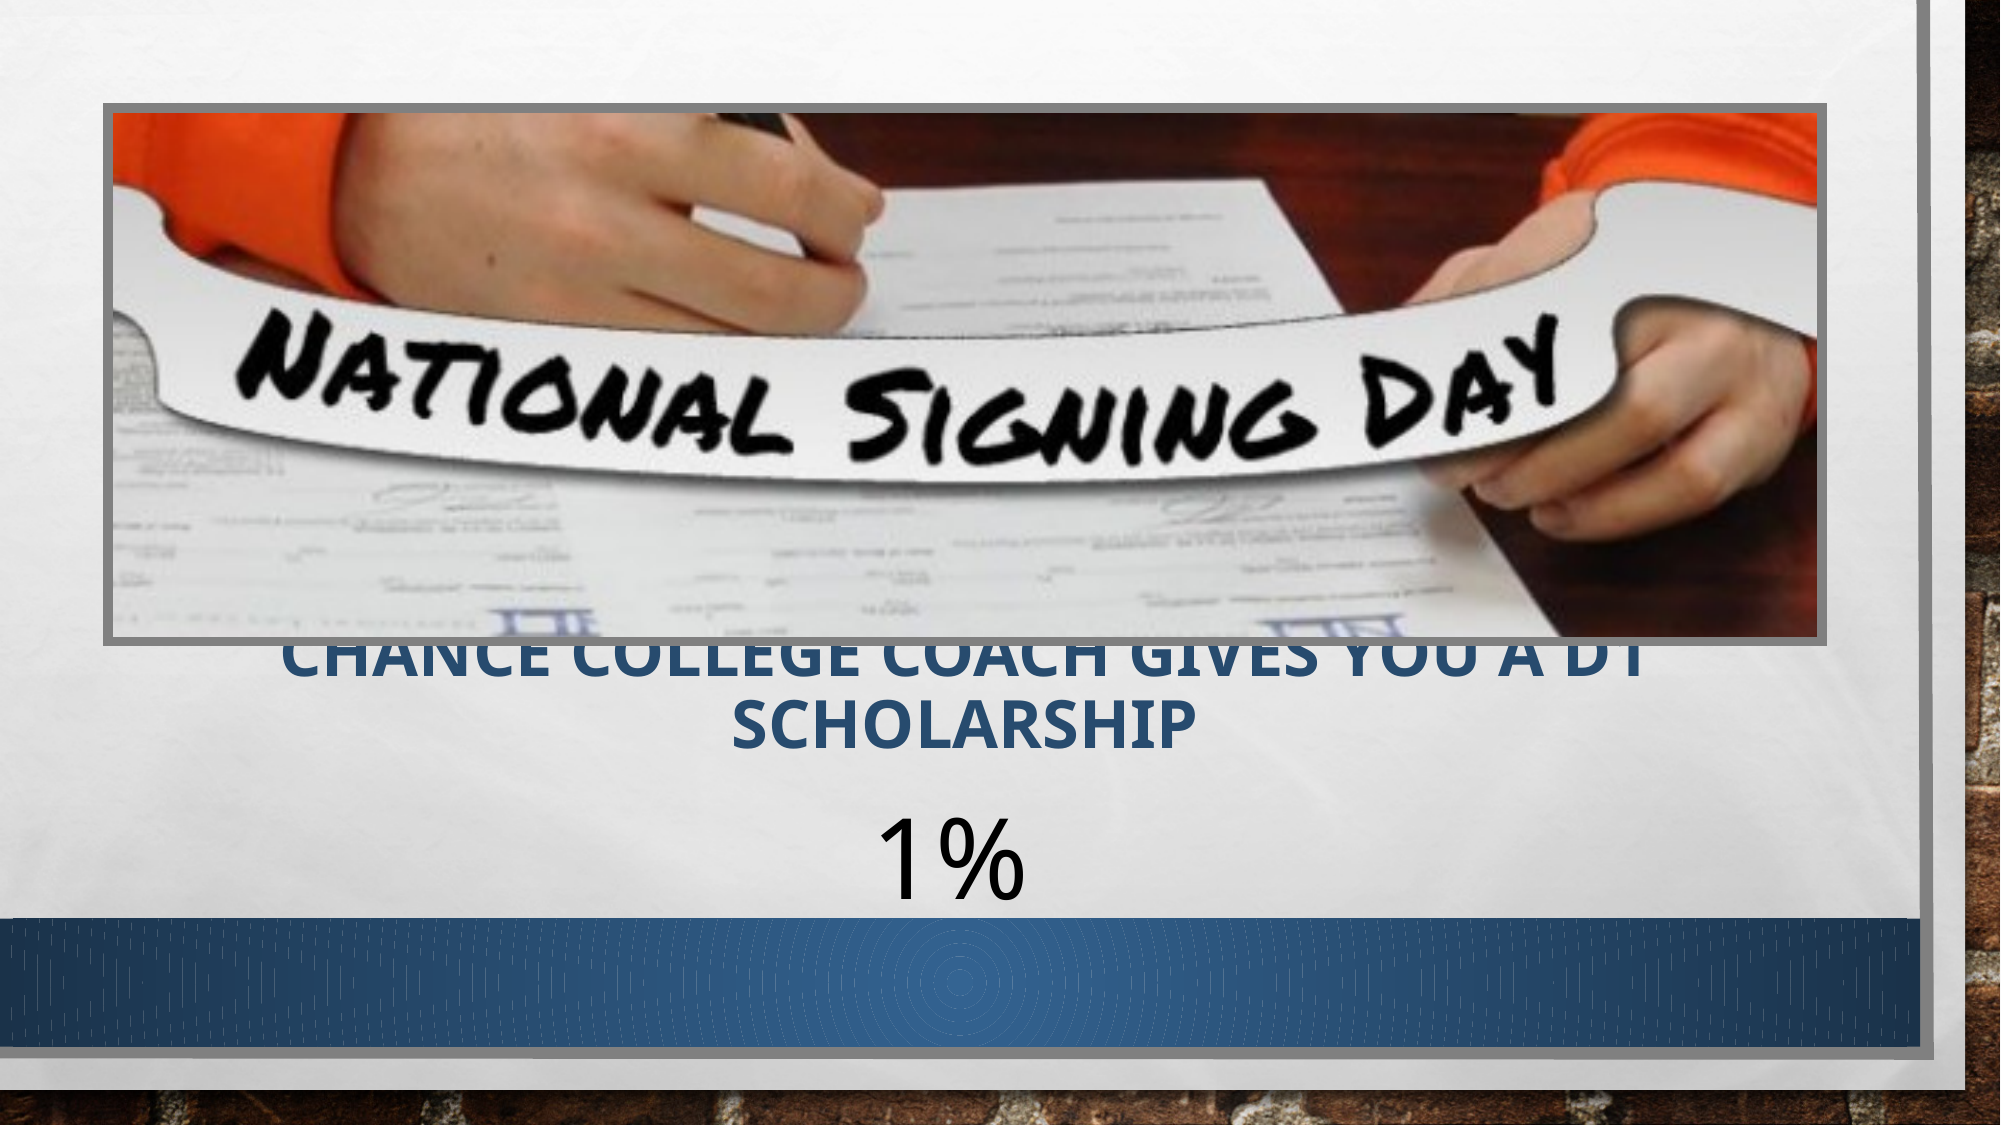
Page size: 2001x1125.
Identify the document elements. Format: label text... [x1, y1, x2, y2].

picture [0, 0, 2000, 1125]
title Chance college coach gives you a d1 scholarship [112, 673, 1818, 752]
list 1% [112, 752, 1818, 1015]
picture [112, 112, 1818, 637]
